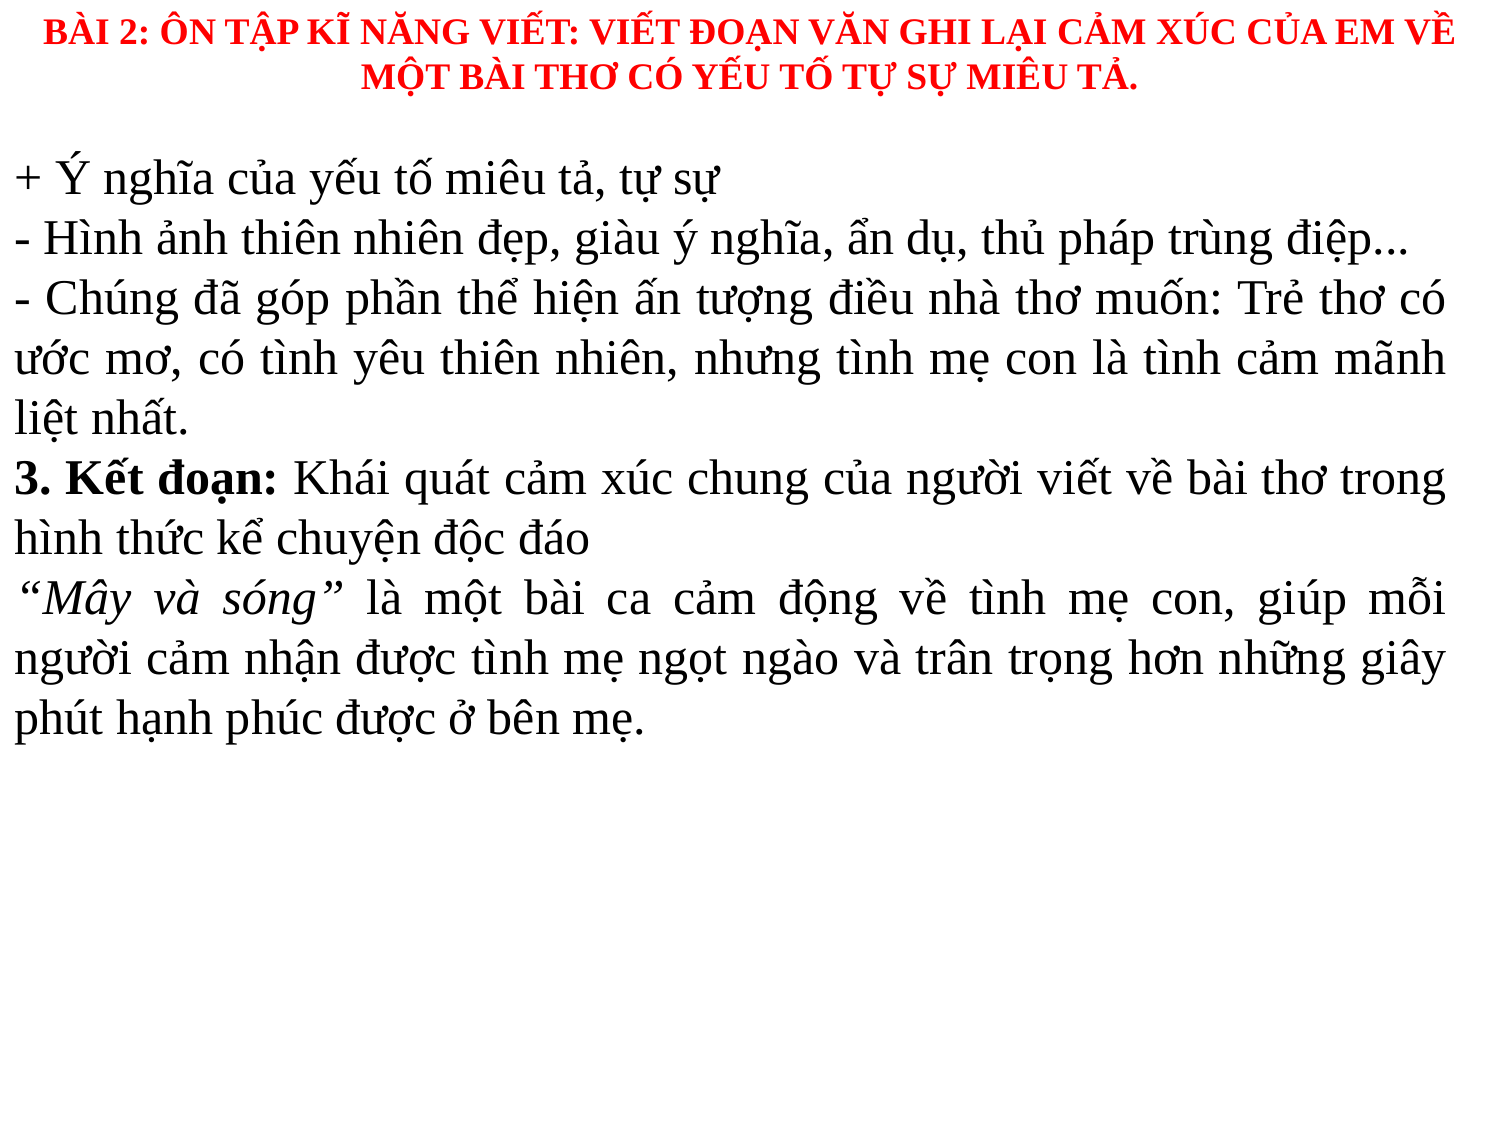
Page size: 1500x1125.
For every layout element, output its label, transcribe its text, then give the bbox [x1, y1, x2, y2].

text_box BÀI 2: ÔN TẬP KĨ NĂNG VIẾT: VIẾT ĐOẠN VĂN GHI LẠI CẢM XÚC CỦA EM VỀ MỘT BÀI THƠ CÓ YẾU TỐ TỰ SỰ MIÊU TẢ. [0, 0, 1500, 150]
text_box + Ý nghĩa của yếu tố miêu tả, tự sự - Hình ảnh thiên nhiên đẹp, giàu ý nghĩa, ẩn dụ, thủ pháp trùng điệp... - Chúng đã góp phần thể hiện ấn tượng điều nhà thơ muốn: Trẻ thơ có ước mơ, có tình yêu thiên nhiên, nhưng tình mẹ con là tình cảm mãnh liệt nhất. 3. Kết đoạn: Khái quát cảm xúc chung của người viết về bài thơ trong hình thức kể chuyện độc đáo “Mây và sóng” là một bài ca cảm động về tình mẹ con, giúp mỗi người cảm nhận được tình mẹ ngọt ngào và trân trọng hơn những giây phút hạnh phúc được ở bên mẹ. [0, 137, 1463, 753]
